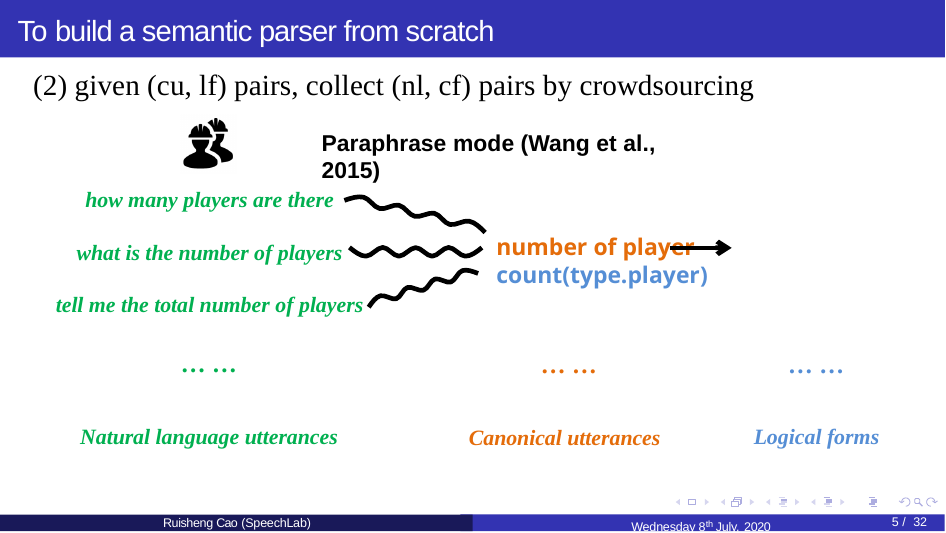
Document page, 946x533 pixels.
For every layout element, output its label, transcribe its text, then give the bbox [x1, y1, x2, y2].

text_box [808, 514, 887, 532]
text_box (2) given (cu, lf) pairs, collect (nl, cf) pairs by crowdsourcing [18, 59, 906, 109]
text_box [936, 514, 945, 532]
slide_number 5 / 32 [887, 514, 936, 533]
title To build a semantic parser from scratch [15, 9, 536, 102]
footer Wednesday 8th July, 2020 [629, 513, 808, 533]
text_box [0, 514, 473, 532]
slide_number Ruisheng Cao (SpeechLab) [160, 515, 320, 533]
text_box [10, 114, 930, 459]
text_box [473, 514, 629, 532]
